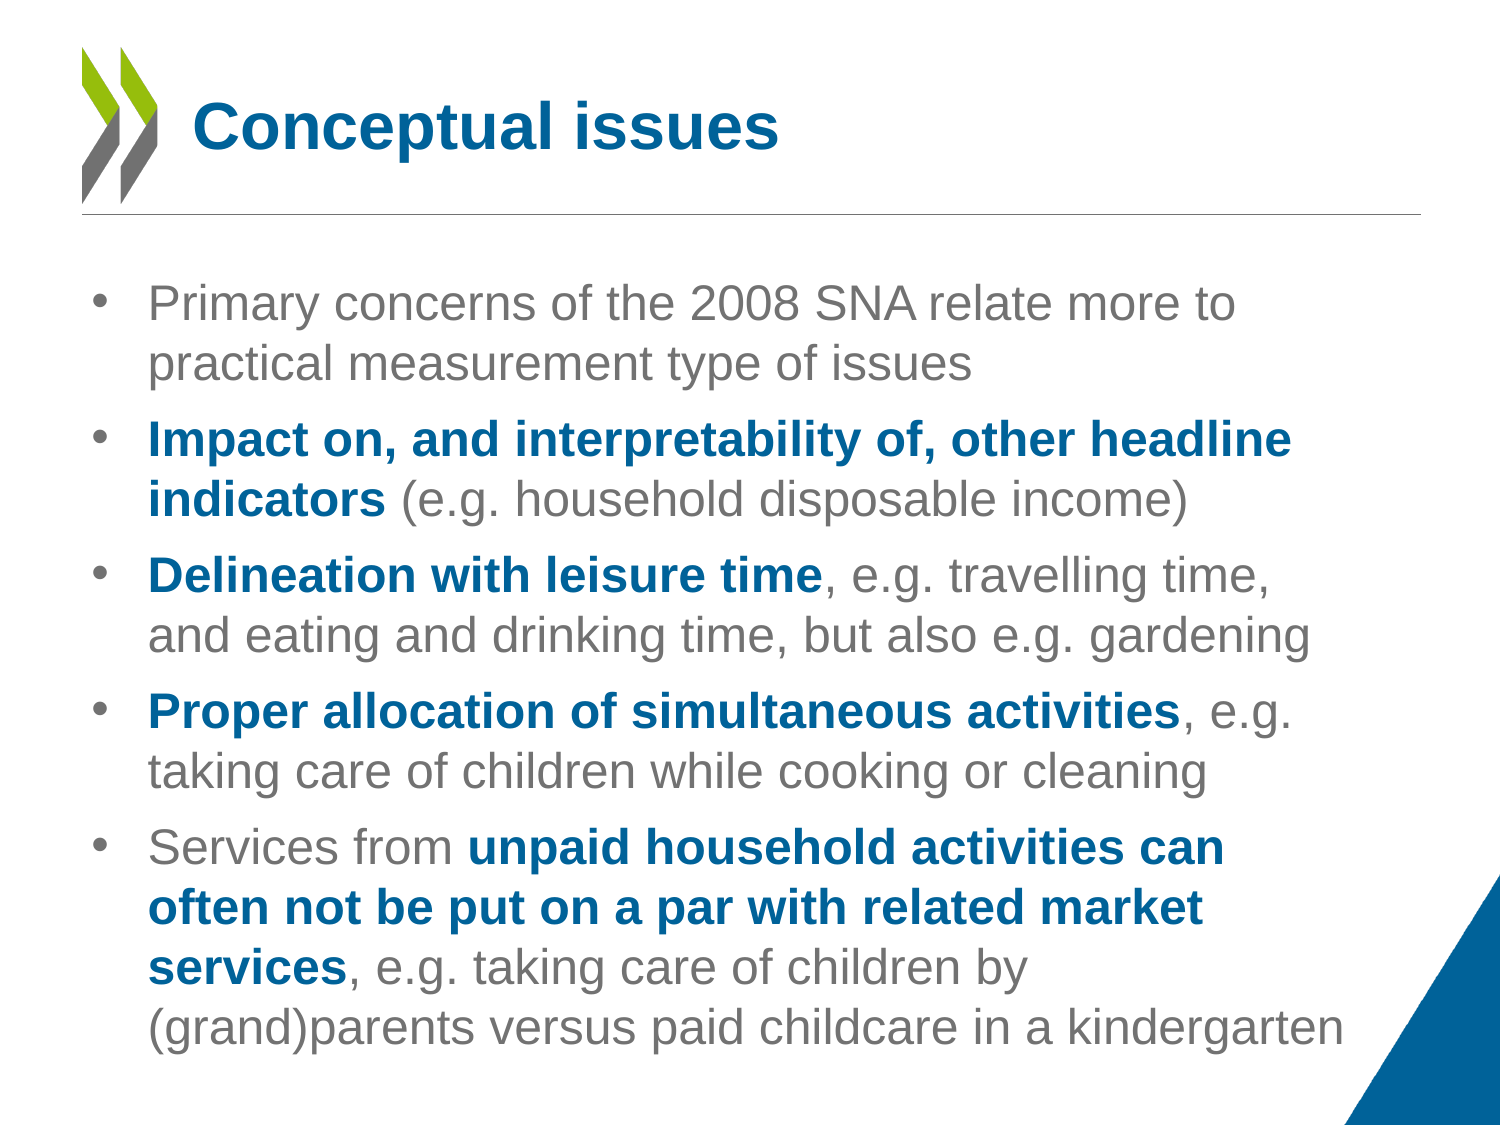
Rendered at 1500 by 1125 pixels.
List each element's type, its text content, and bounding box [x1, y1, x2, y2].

list Primary concerns of the 2008 SNA relate more to practical measurement type of issues Impact on, and interpretability of, other headline indicators (e.g. household disposable income) Delineation with leisure time, e.g. travelling time, and eating and drinking time, but also e.g. gardening Proper allocation of simultaneous activities, e.g. taking care of children while cooking or cleaning Services from unpaid household activities can often not be put on a par with related market services, e.g. taking care of children by (grand)parents versus paid childcare in a kindergarten [76, 262, 1376, 1083]
picture [1344, 874, 1500, 1125]
title Conceptual issues [177, 38, 1436, 207]
